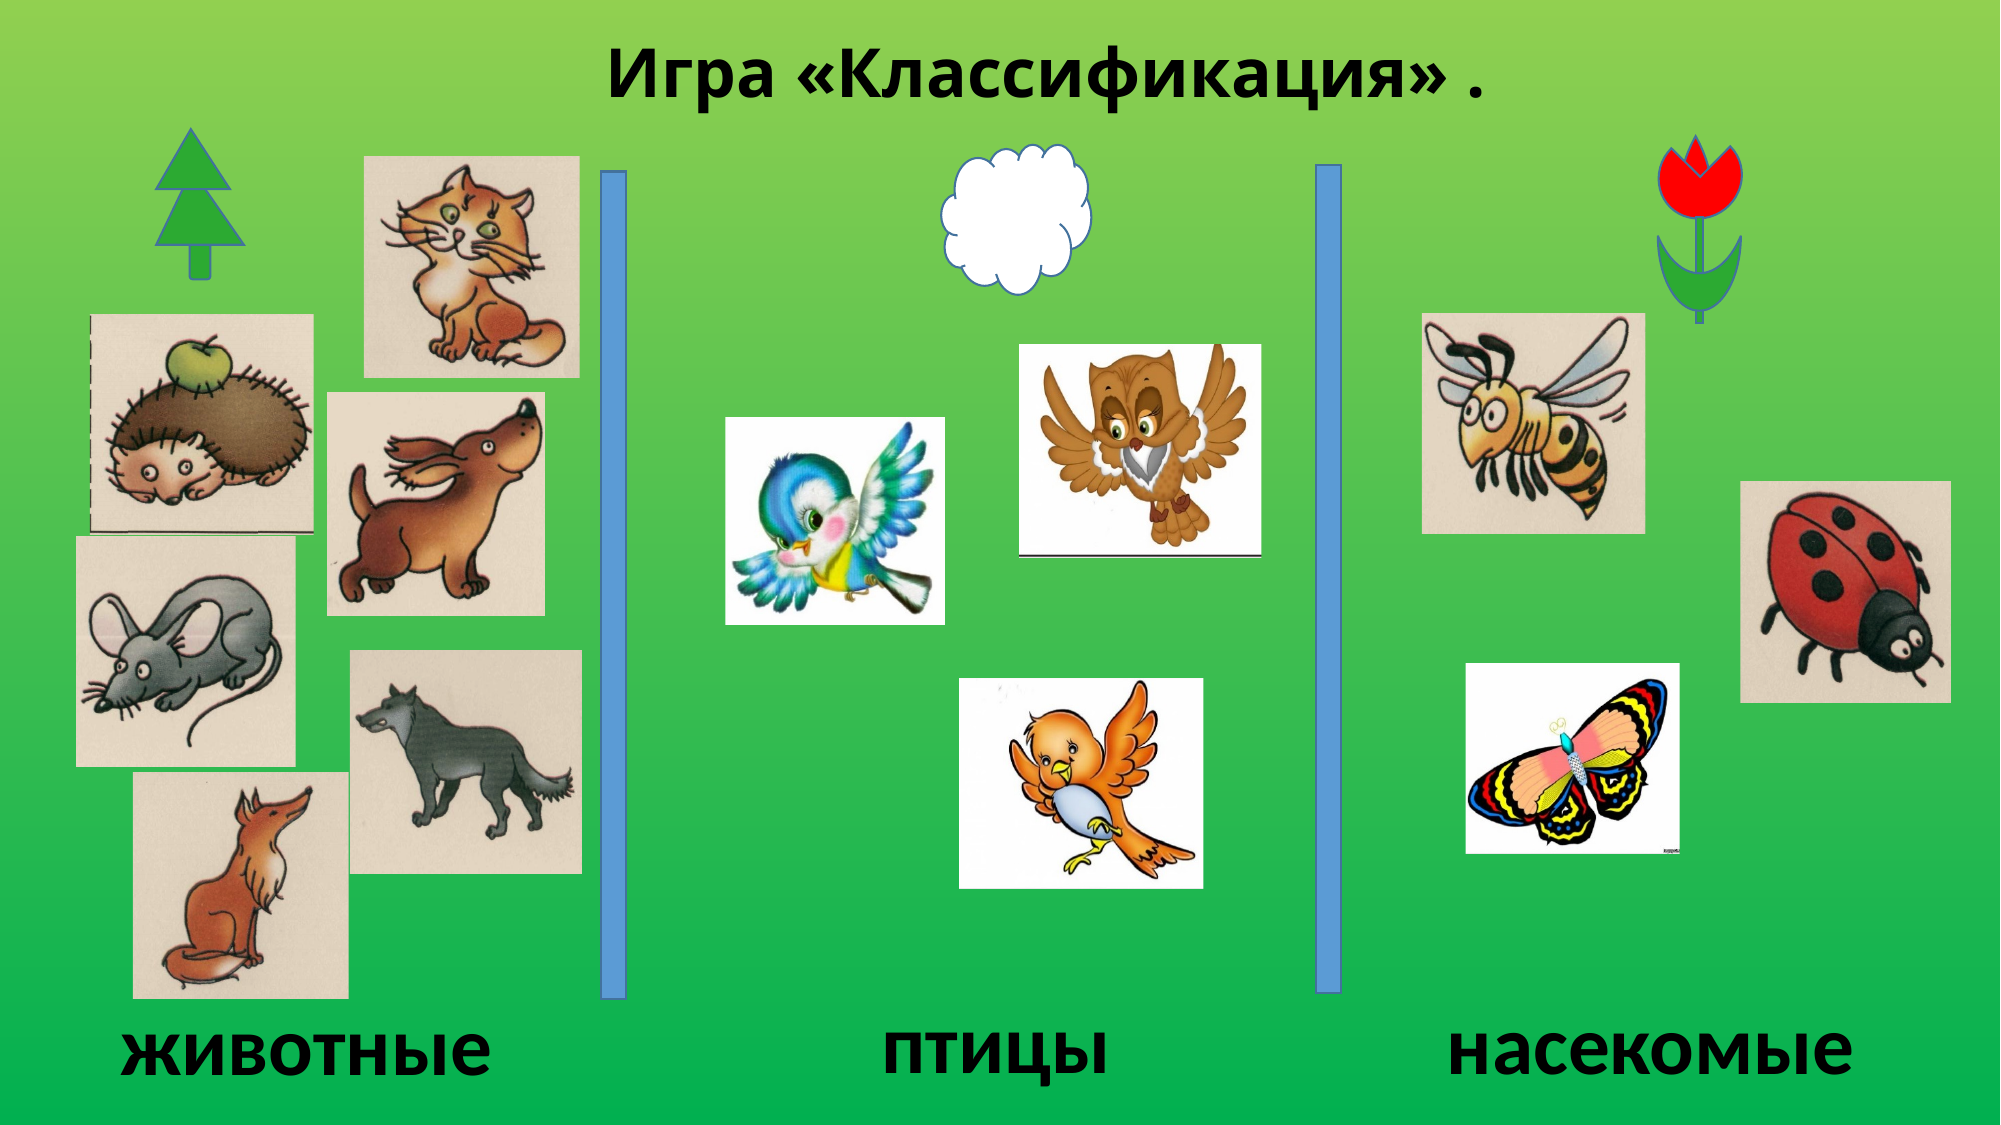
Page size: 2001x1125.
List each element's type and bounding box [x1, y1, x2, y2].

text_box [75, 32, 1951, 1101]
